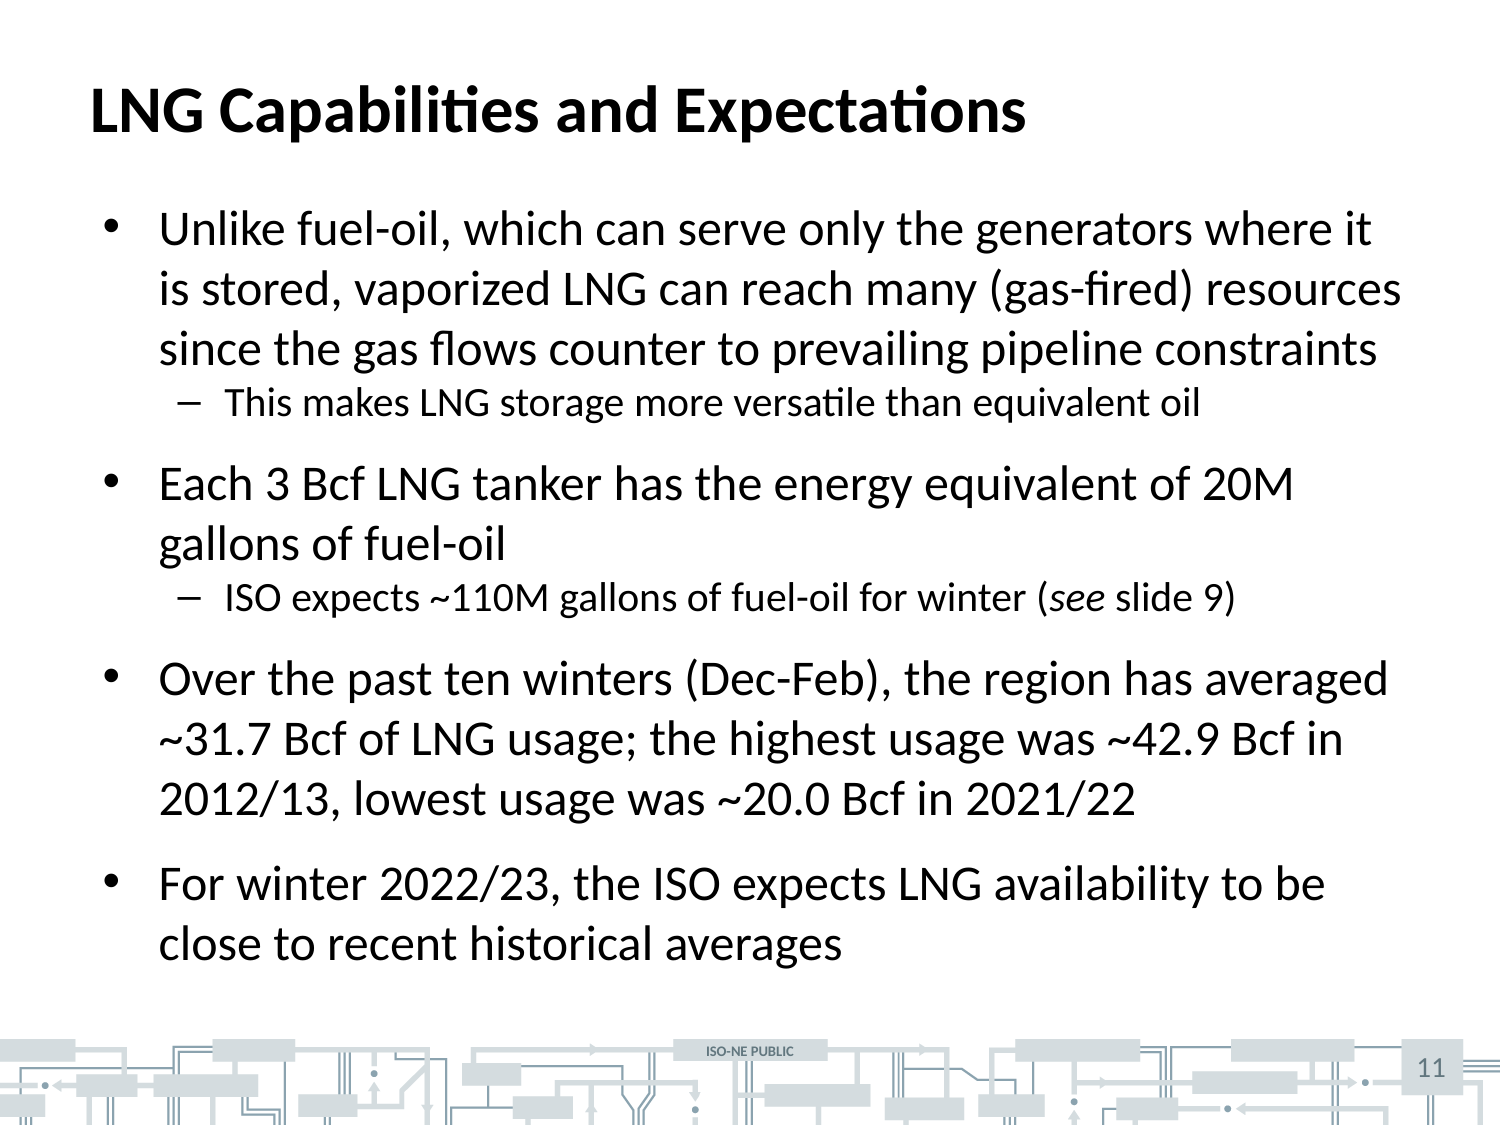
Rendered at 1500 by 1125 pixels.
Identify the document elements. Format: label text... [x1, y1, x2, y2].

title LNG Capabilities and Expectations [75, 12, 1425, 200]
picture [0, 1031, 1500, 1125]
slide_number 11 [1400, 1044, 1463, 1088]
list Unlike fuel-oil, which can serve only the generators where it is stored, vaporized LNG can reach many (gas-fired) resources since the gas flows counter to prevailing pipeline constraints This makes LNG storage more versatile than equivalent oil Each 3 Bcf LNG tanker has the energy equivalent of 20M gallons of fuel-oil ISO expects ~110M gallons of fuel-oil for winter (see slide 9) Over the past ten winters (Dec-Feb), the region has averaged ~31.7 Bcf of LNG usage; the highest usage was ~42.9 Bcf in 2012/13, lowest usage was ~20.0 Bcf in 2021/22 For winter 2022/23, the ISO expects LNG availability to be close to recent historical averages [87, 187, 1425, 1007]
